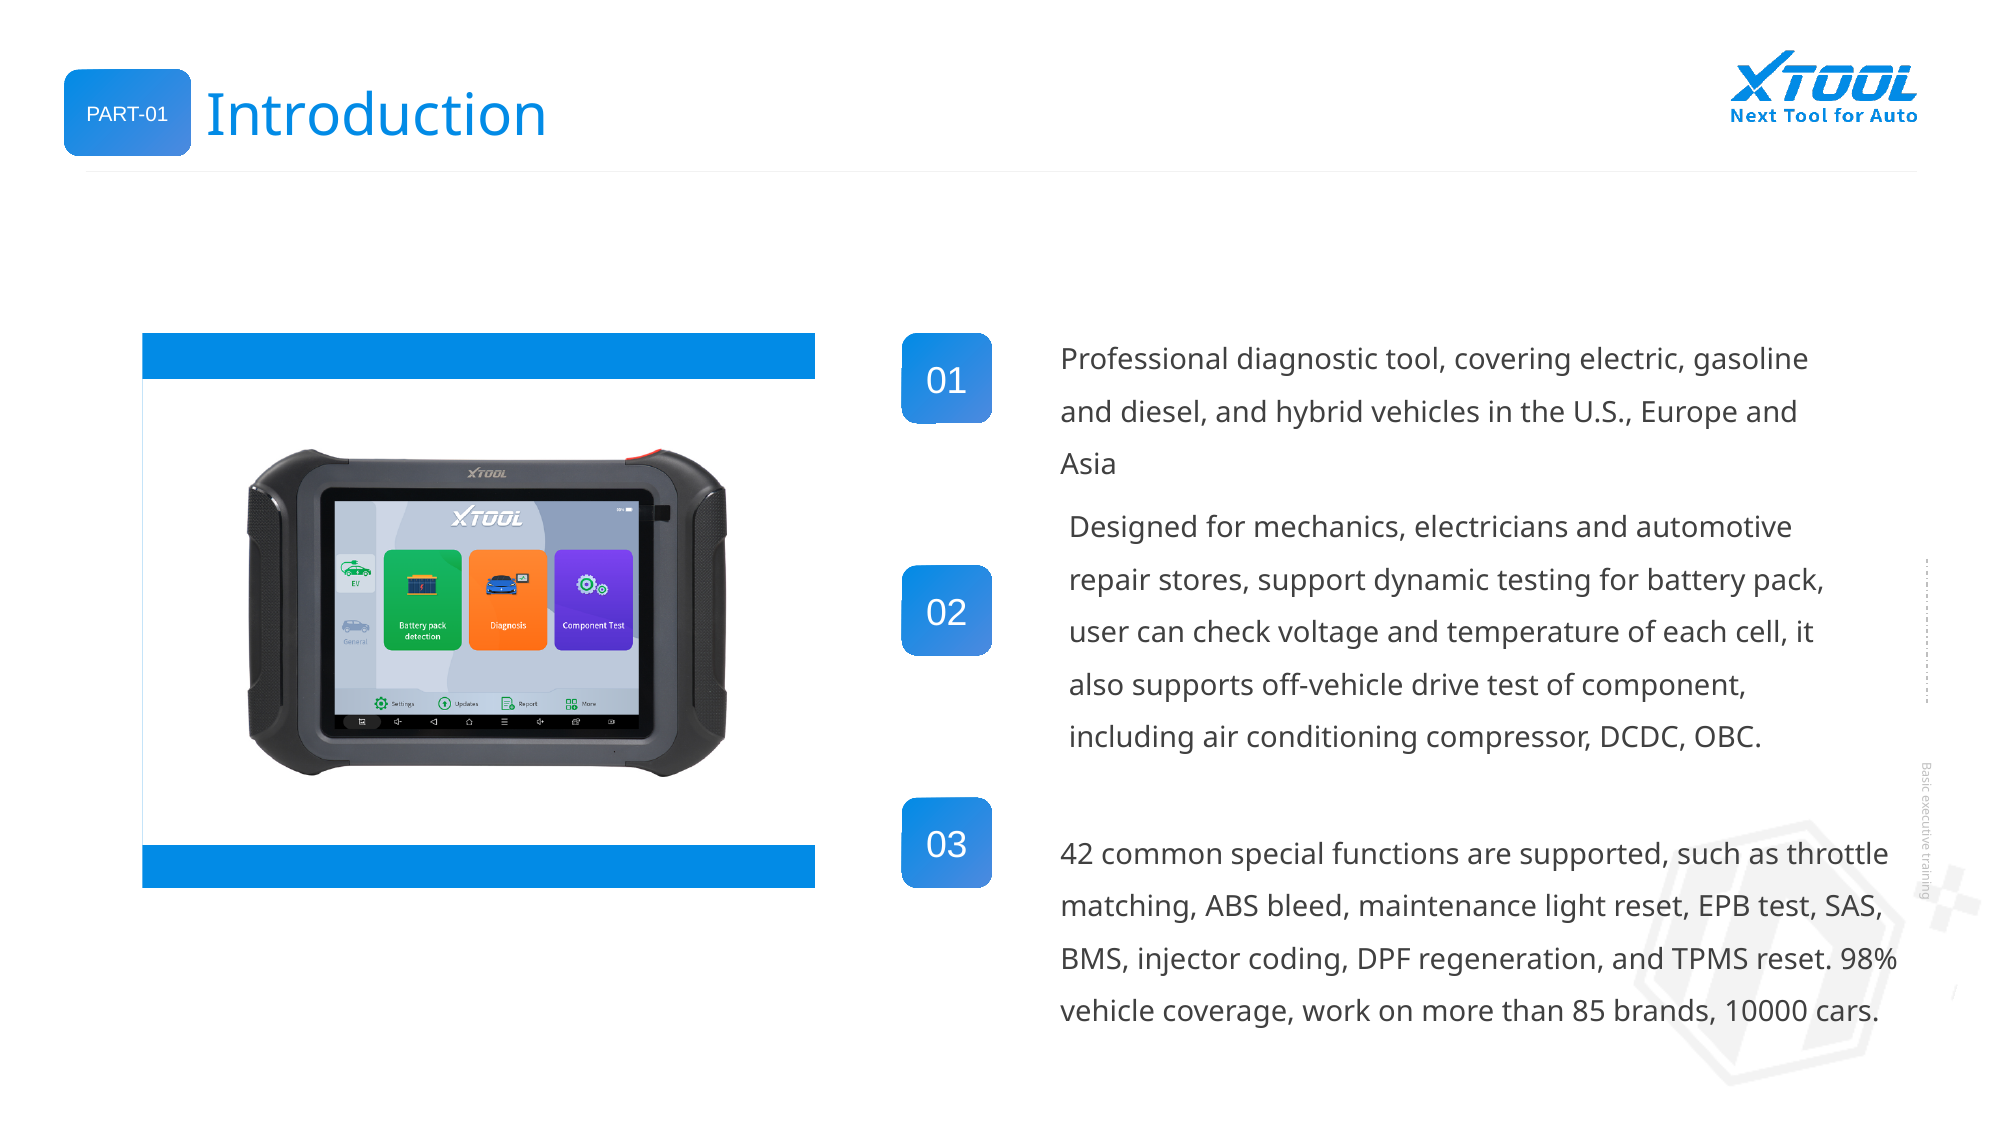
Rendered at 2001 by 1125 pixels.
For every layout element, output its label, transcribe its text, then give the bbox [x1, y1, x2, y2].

picture [1719, 40, 1936, 139]
text_box Introduction [191, 69, 680, 155]
text_box 03 [900, 796, 993, 889]
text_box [1911, 558, 1943, 1053]
text_box 02 [900, 564, 993, 657]
text_box Designed for mechanics, electricians and automotive repair stores, support dynamic testing for battery pack, user can check voltage and temperature of each cell, it also supports off-vehicle drive test of component, including air conditioning compressor, DCDC, OBC. [1068, 490, 1858, 754]
text_box 42 common special functions are supported, such as throttle matching, ABS bleed, maintenance light reset, EPB test, SAS, BMS, injector coding, DPF regeneration, and TPMS reset. 98% vehicle coverage, work on more than 85 brands, 10000 cars. [1060, 817, 1911, 1028]
text_box PART-01 [63, 68, 191, 157]
text_box [141, 332, 816, 889]
text_box Professional diagnostic tool, covering electric, gasoline and diesel, and hybrid vehicles in the U.S., Europe and Asia [1060, 323, 1856, 481]
picture [142, 379, 815, 845]
text_box 01 [900, 332, 993, 425]
